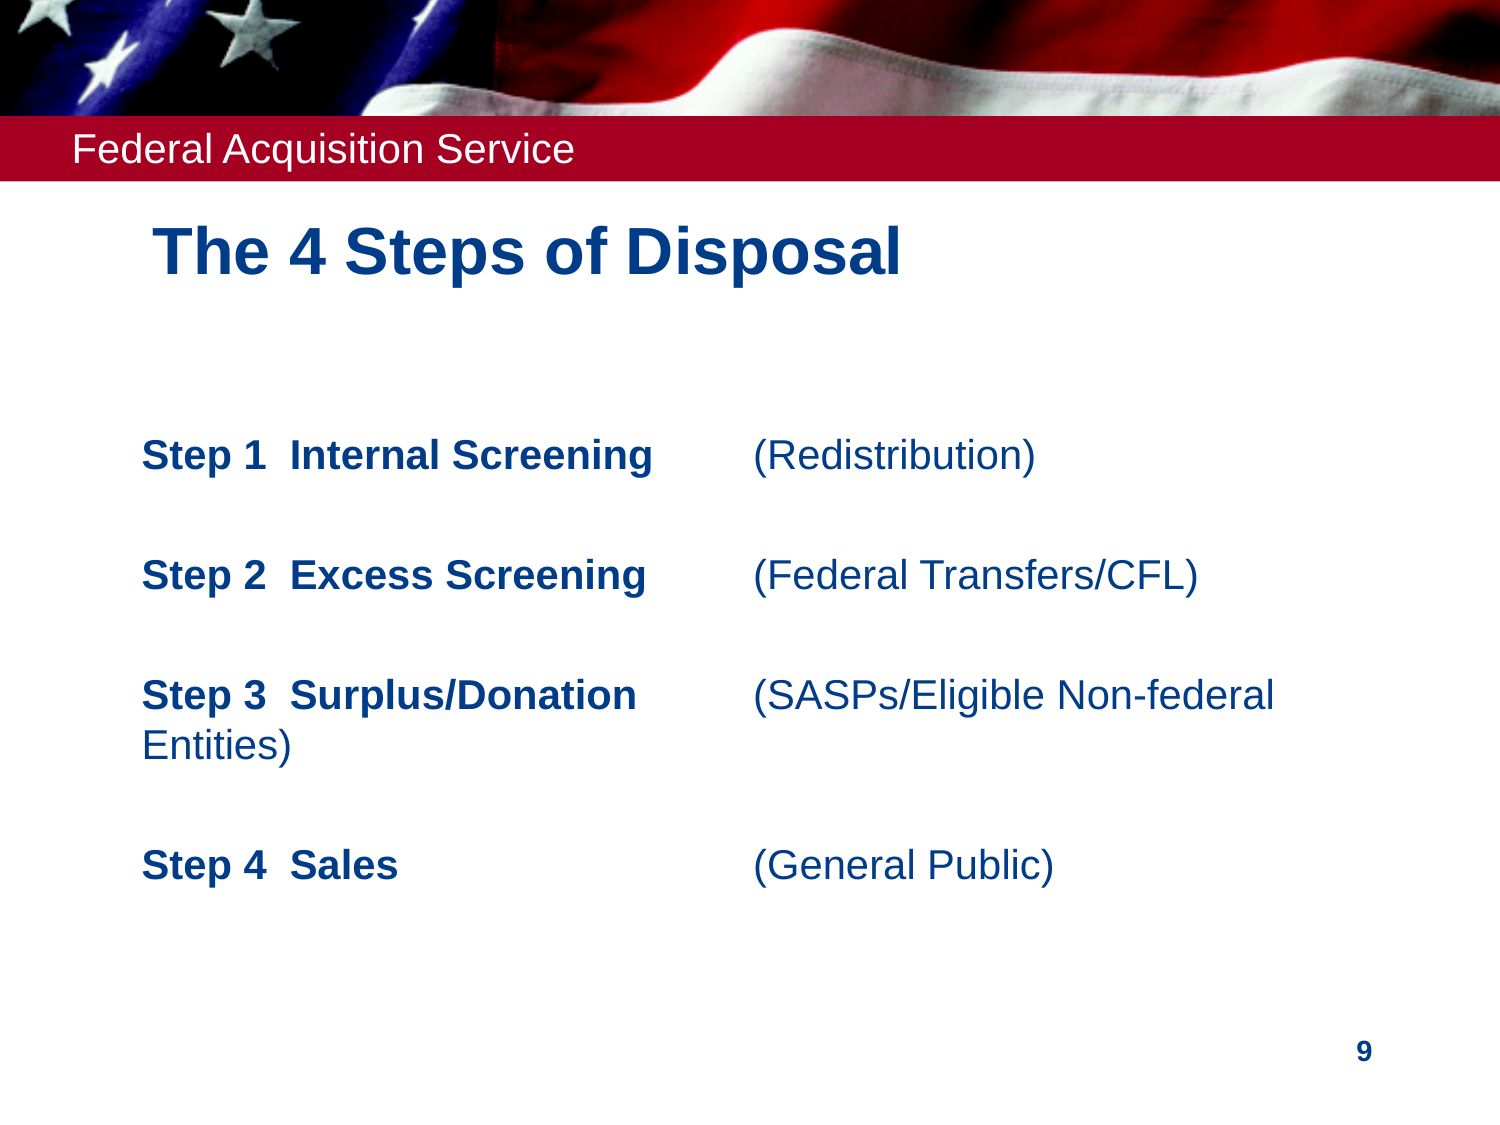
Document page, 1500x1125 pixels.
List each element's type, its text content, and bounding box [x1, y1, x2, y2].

title The 4 Steps of Disposal [137, 199, 1488, 297]
text_box Step 1 Internal Screening (Redistribution) Step 2 Excess Screening (Federal Transfers/CFL) Step 3 Surplus/Donation (SASPs/Eligible Non-federal Entities) Step 4 Sales (General Public) [126, 412, 1440, 1025]
slide_number 9 [1074, 1025, 1388, 1101]
picture [0, 0, 1500, 116]
